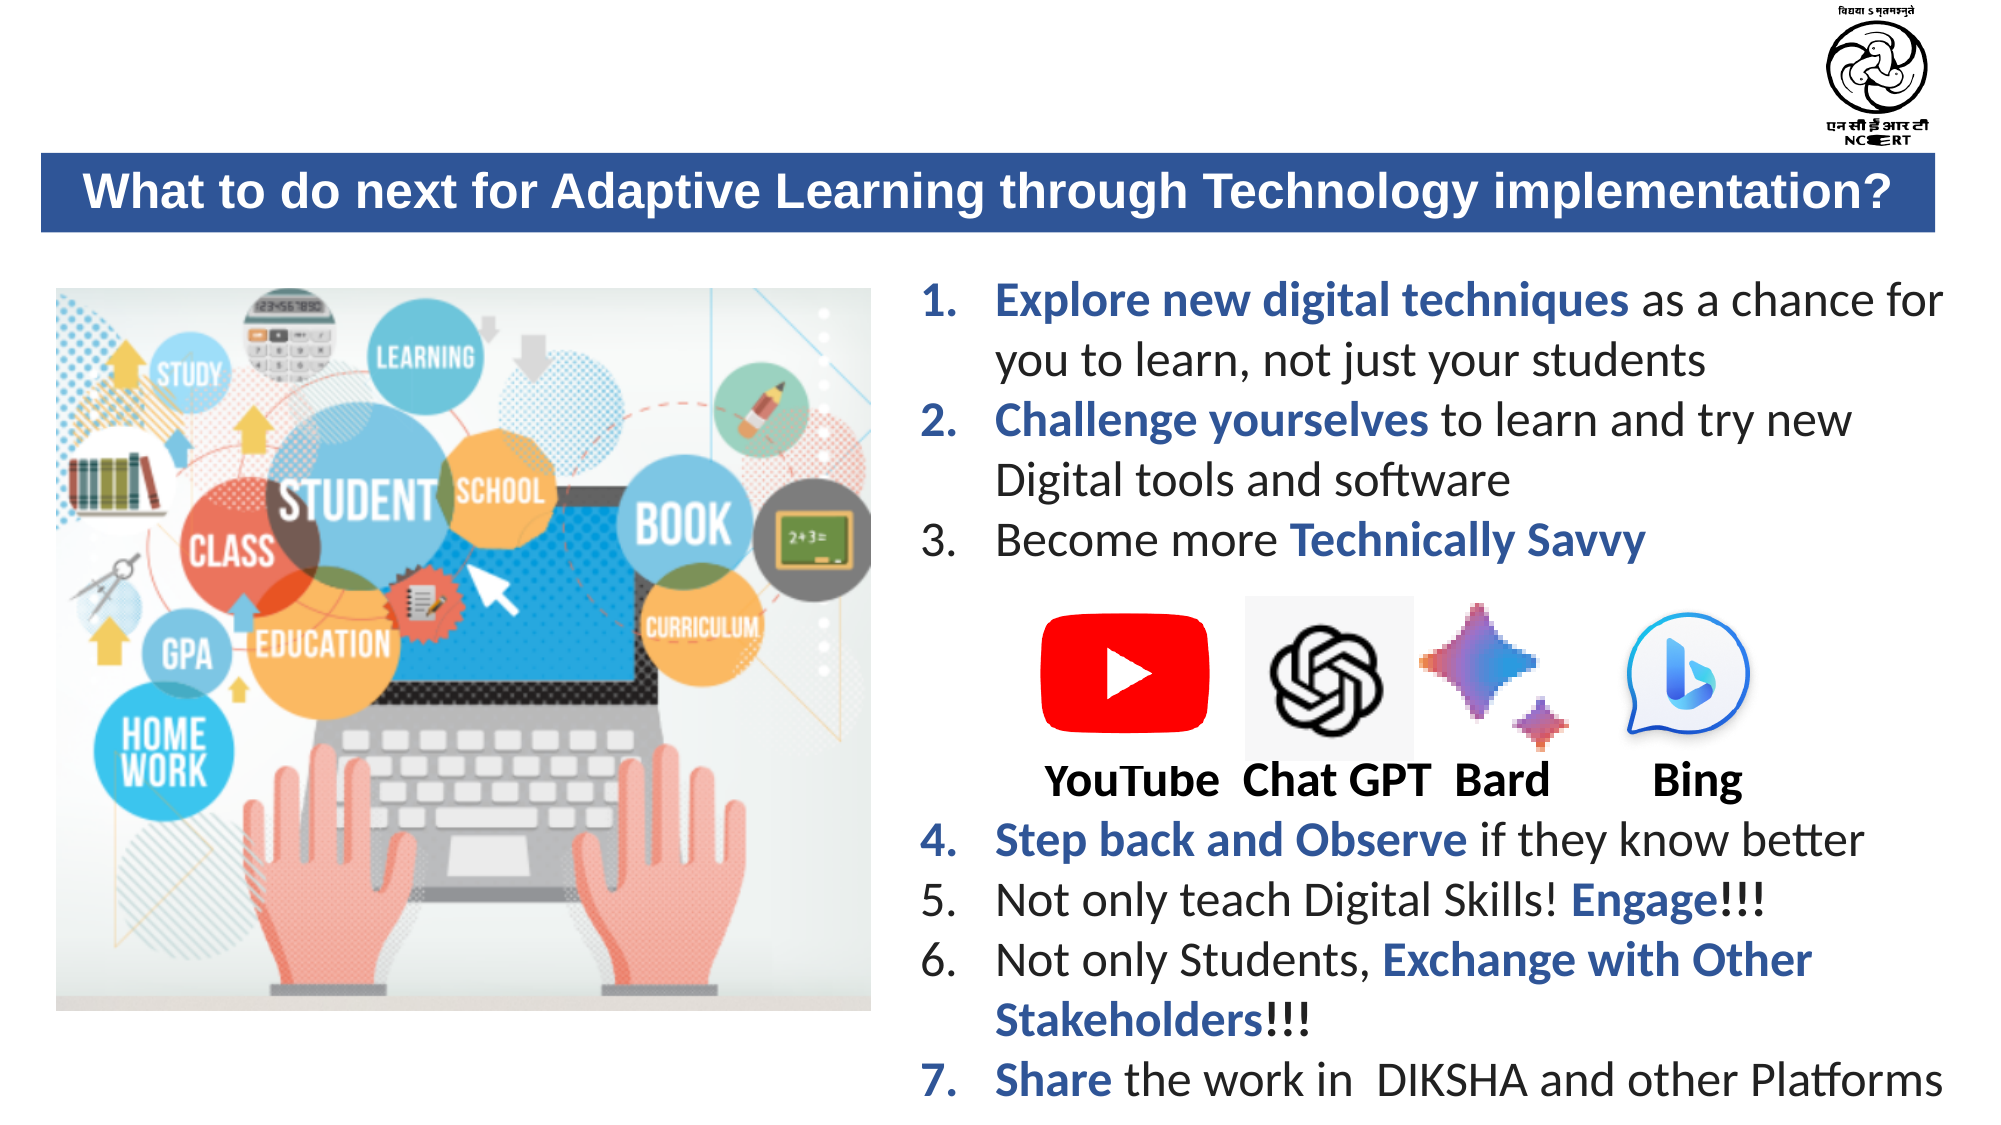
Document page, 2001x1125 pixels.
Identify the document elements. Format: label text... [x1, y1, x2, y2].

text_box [56, 258, 1964, 1123]
picture [1245, 596, 1414, 761]
title What to do next for Adaptive Learning through Technology implementation? [41, 152, 1936, 233]
picture [1419, 603, 1569, 752]
picture [1032, 580, 1217, 766]
picture [1826, 5, 1930, 146]
picture [1613, 605, 1761, 752]
